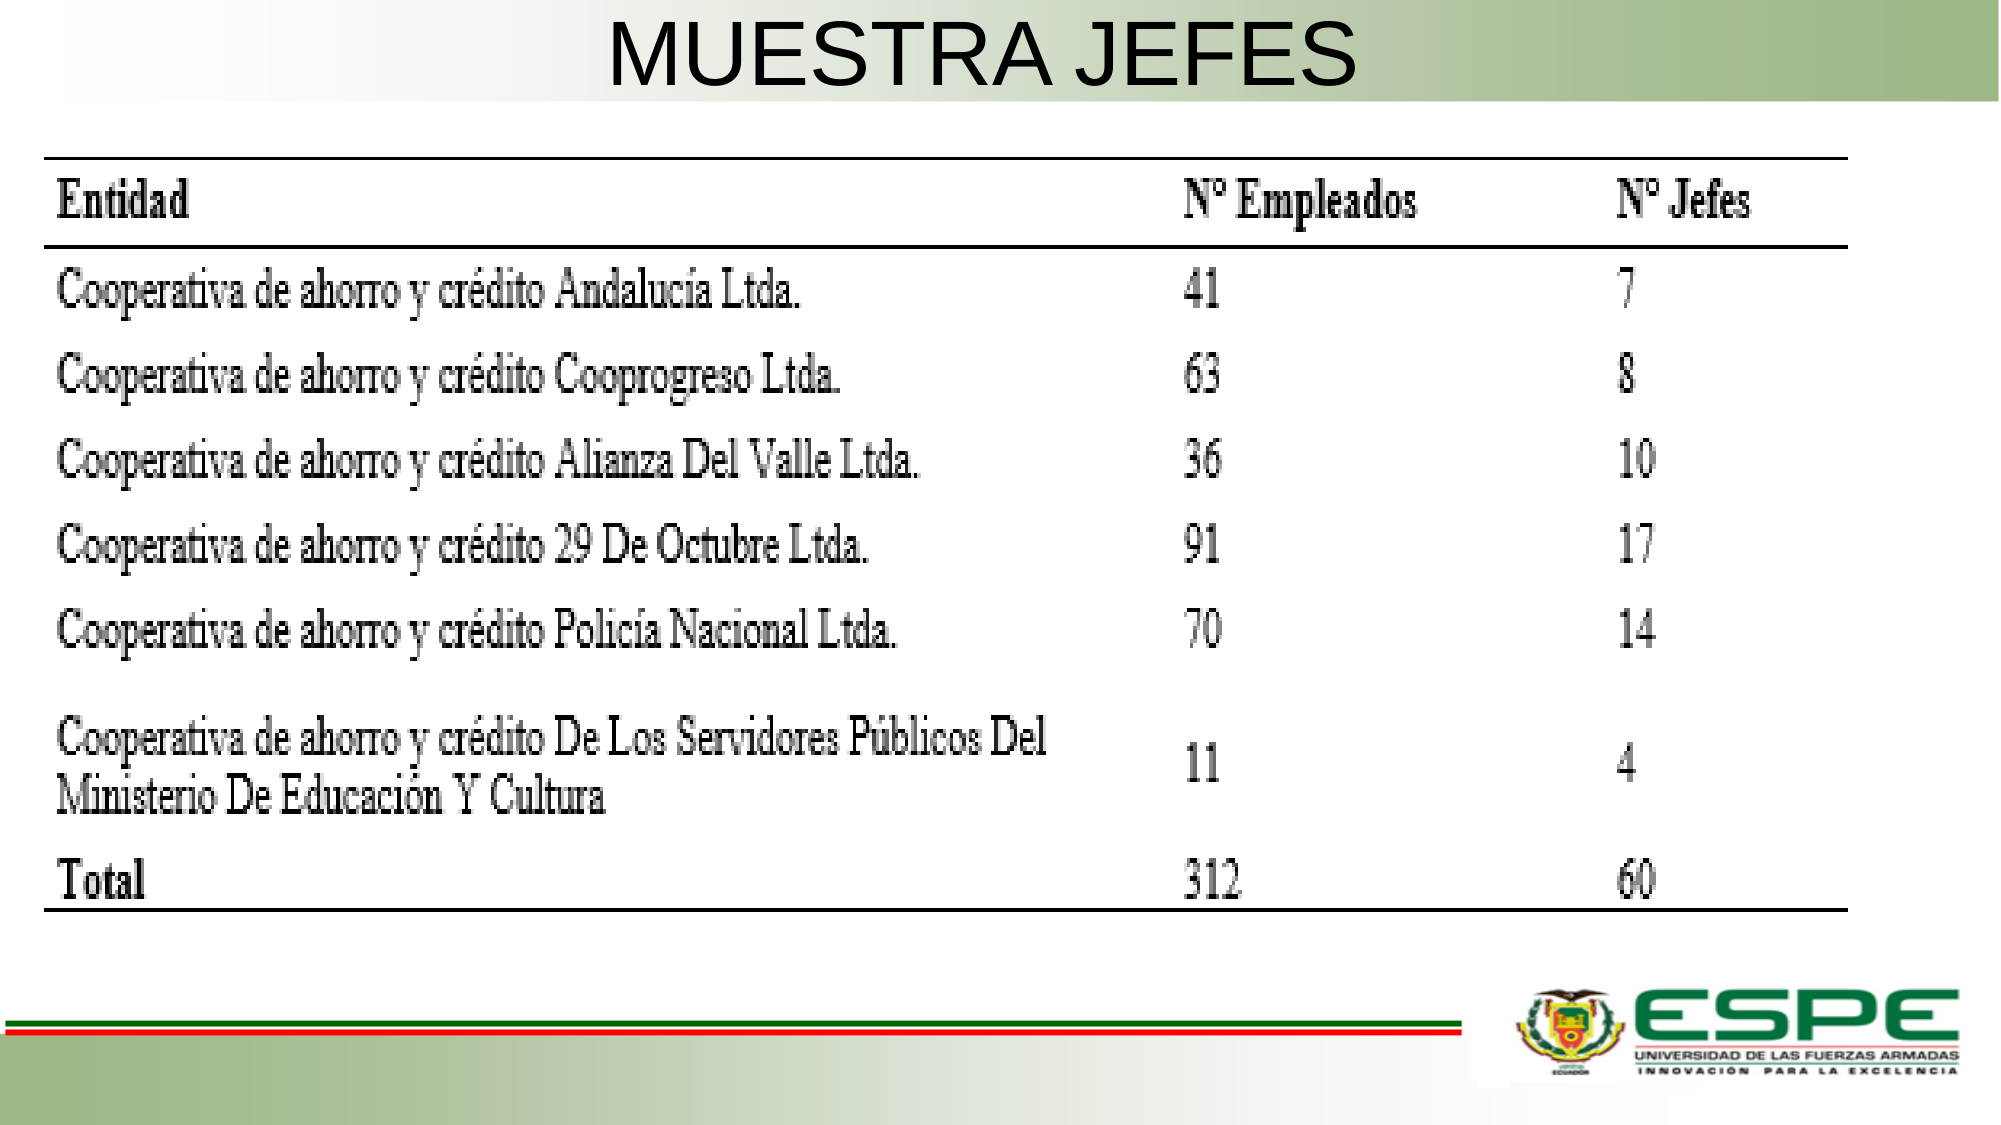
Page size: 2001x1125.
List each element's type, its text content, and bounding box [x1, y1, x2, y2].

picture [0, 0, 2001, 1125]
title MUESTRA JEFES [95, 0, 1897, 143]
